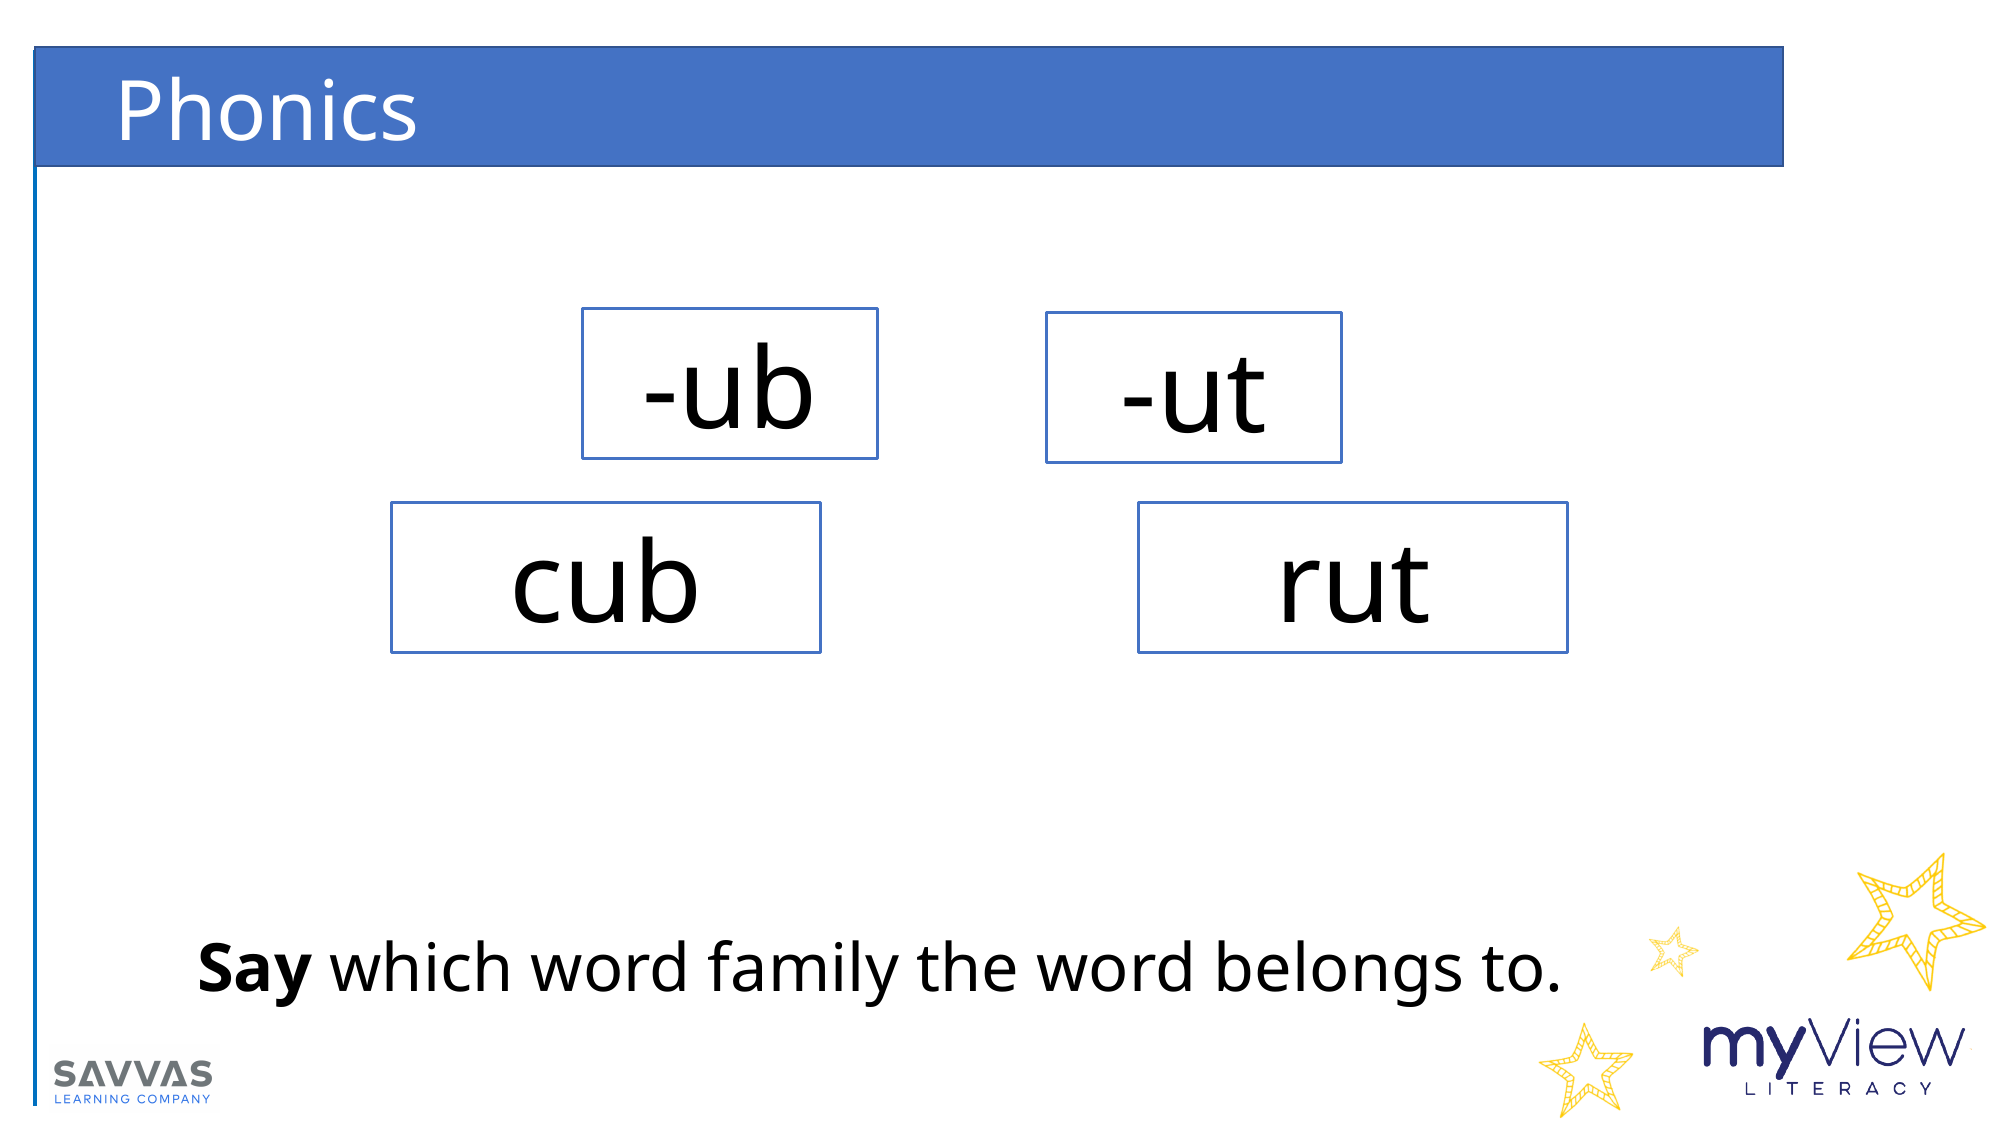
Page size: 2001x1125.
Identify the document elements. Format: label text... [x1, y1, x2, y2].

picture [48, 1043, 220, 1113]
picture [1515, 814, 2000, 1125]
text_box Phonics [34, 46, 1784, 167]
text_box Say which word family the word belongs to. [182, 916, 1515, 1012]
text_box rut [1138, 502, 1568, 653]
text_box -ub [582, 308, 878, 459]
text_box -ut [1046, 312, 1342, 463]
text_box cub [391, 502, 821, 653]
